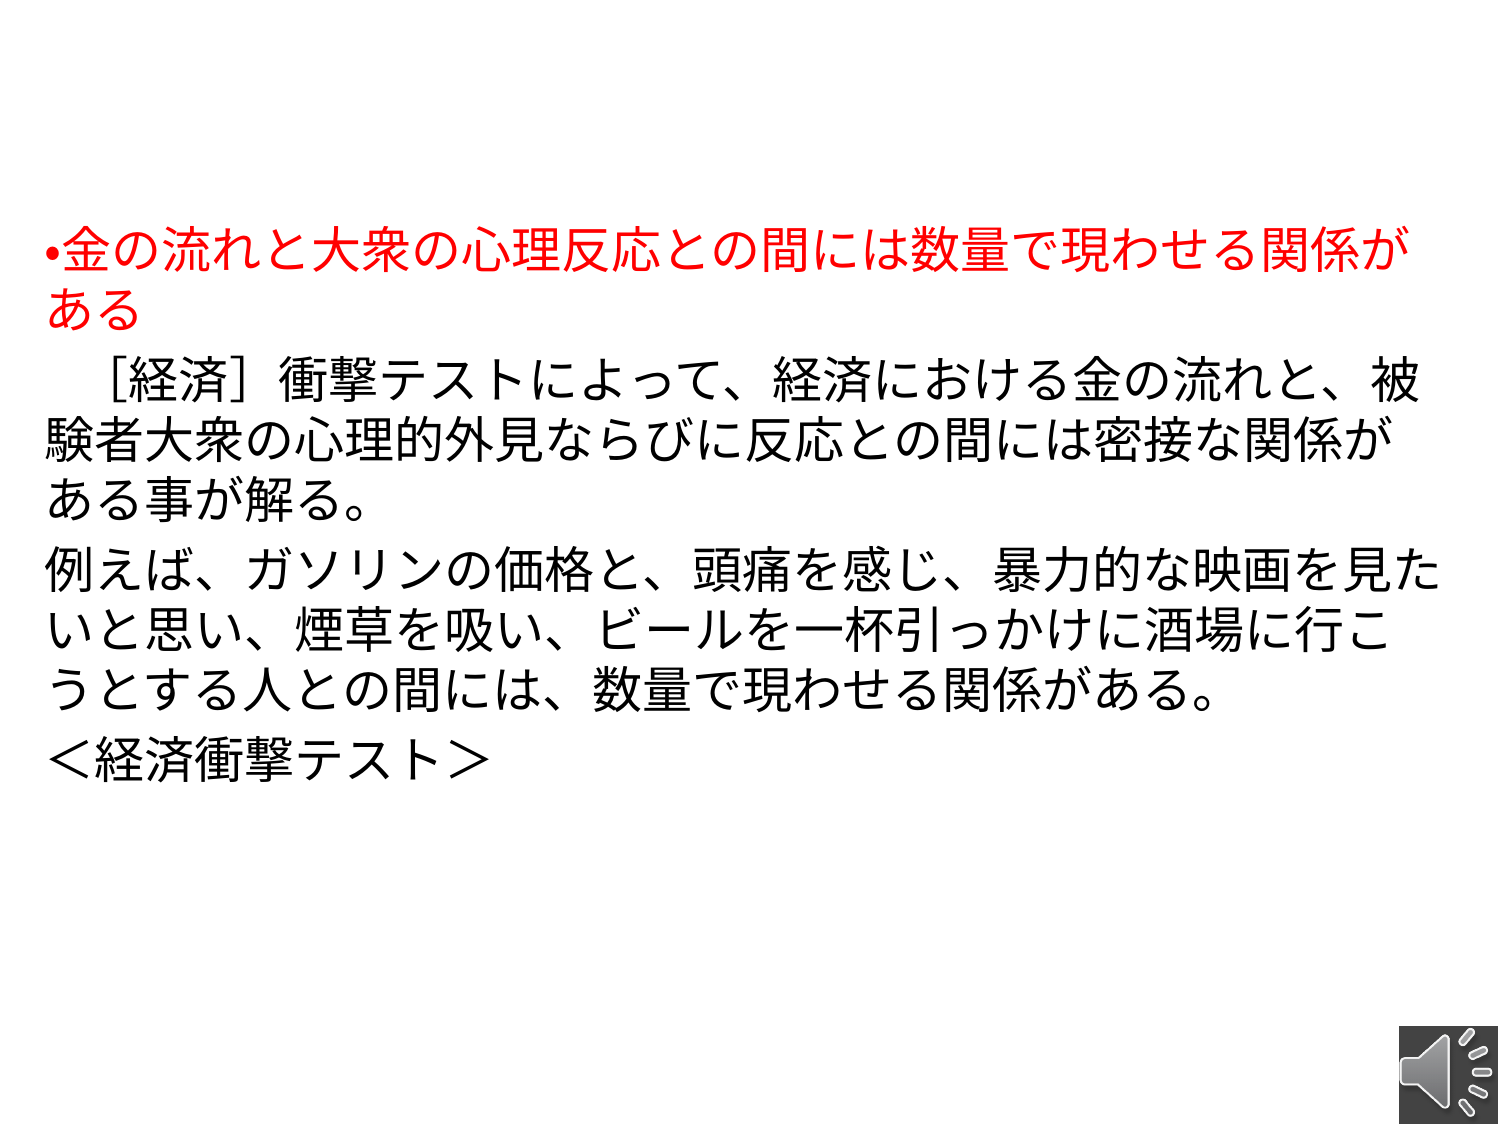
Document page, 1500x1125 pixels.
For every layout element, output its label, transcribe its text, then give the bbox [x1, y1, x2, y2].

picture [1398, 1024, 1499, 1125]
list ・金の流れと大衆の心理反応との間には数量で現わせる関係がある ［経済］衝撃テストによって、経済における金の流れと、被験者大衆の心理的外見ならびに反応との間には密接な関係がある事が解る。 例えば、ガソリンの価格と、頭痛を感じ、暴力的な映画を見たいと思い、煙草を吸い、ビールを一杯引っかけに酒場に行こうとする人との間には、数量で現わせる関係がある。 ＜経済衝撃テスト＞ [29, 30, 1459, 976]
